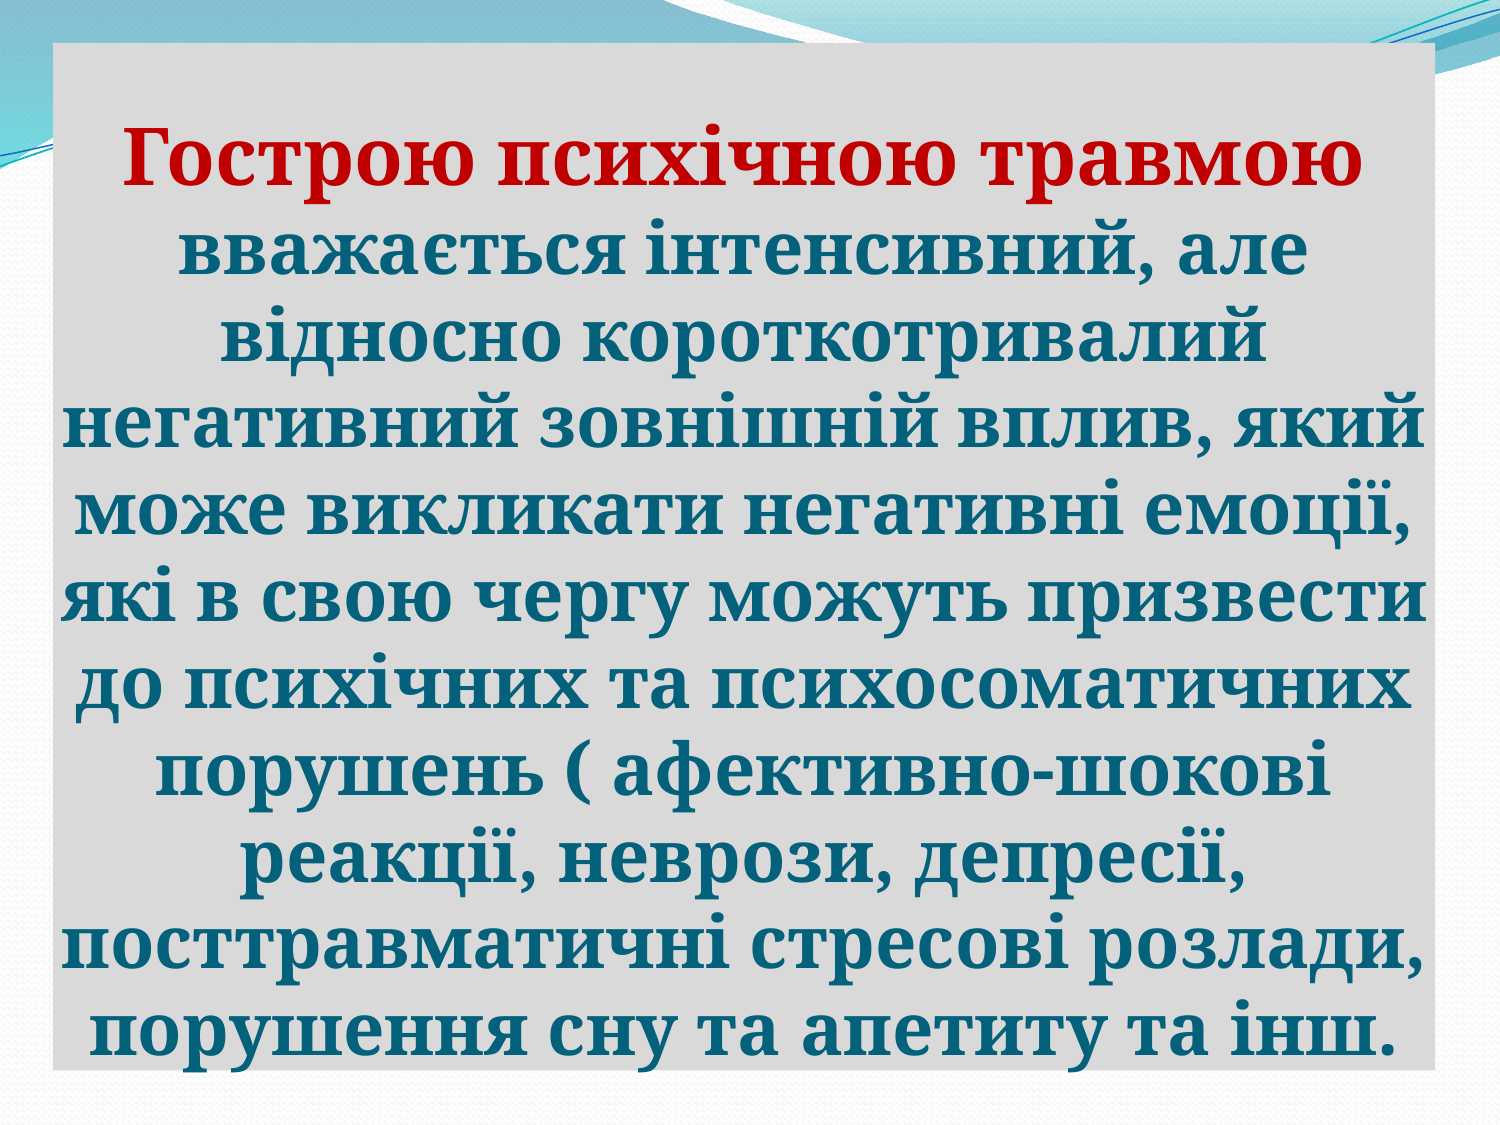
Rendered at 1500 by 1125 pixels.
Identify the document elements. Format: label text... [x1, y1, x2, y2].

title Гострою психічною травмою вважається інтенсивний, але відносно короткотривалий негативний зовнішній вплив, який може викликати негативні емоції, які в свою чергу можуть призвести до психічних та психосоматичних порушень ( афективно-шокові реакції, неврози, депресії, посттравматичні стресові розлади, порушення сну та апетиту та інш. [53, 42, 1436, 1071]
